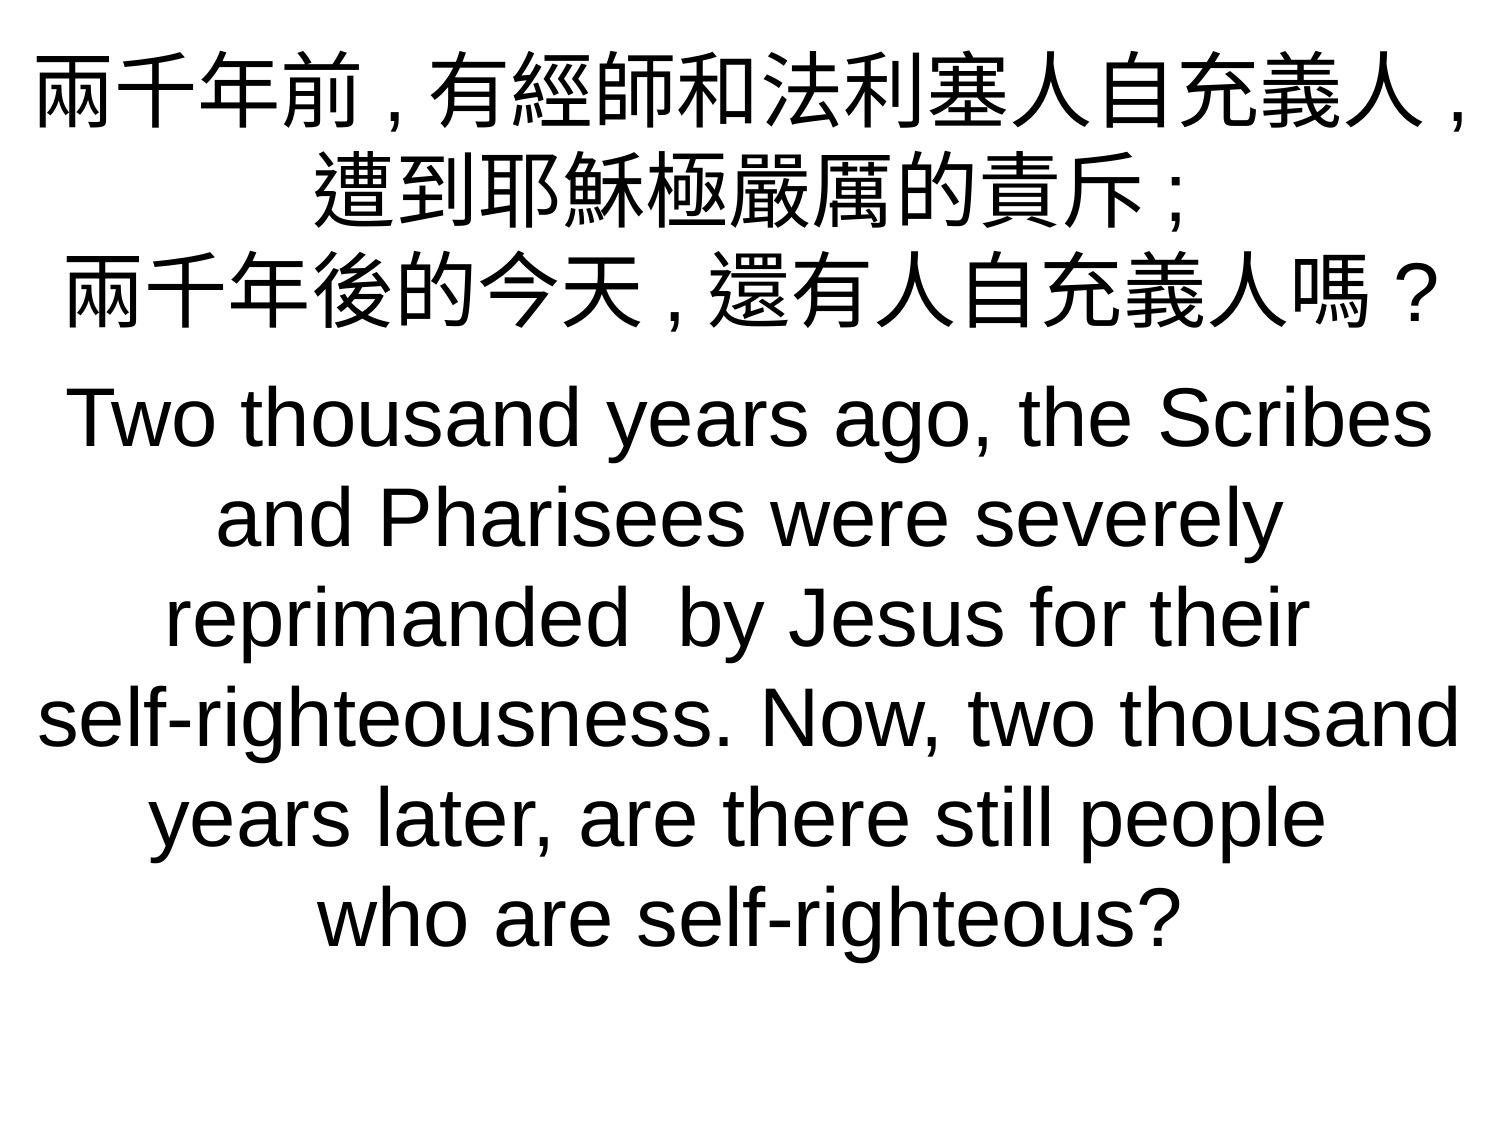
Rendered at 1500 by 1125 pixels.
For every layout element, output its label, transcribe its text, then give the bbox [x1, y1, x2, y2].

subtitle 兩千年前,有經師和法利塞人自充義人, 遭到耶穌極嚴厲的責斥; 兩千年後的今天,還有人自充義人嗎? Two thousand years ago, the Scribes and Pharisees were severely reprimanded by Jesus for their self-righteousness. Now, two thousand years later, are there still people who are self-righteous? [0, 30, 1500, 1106]
